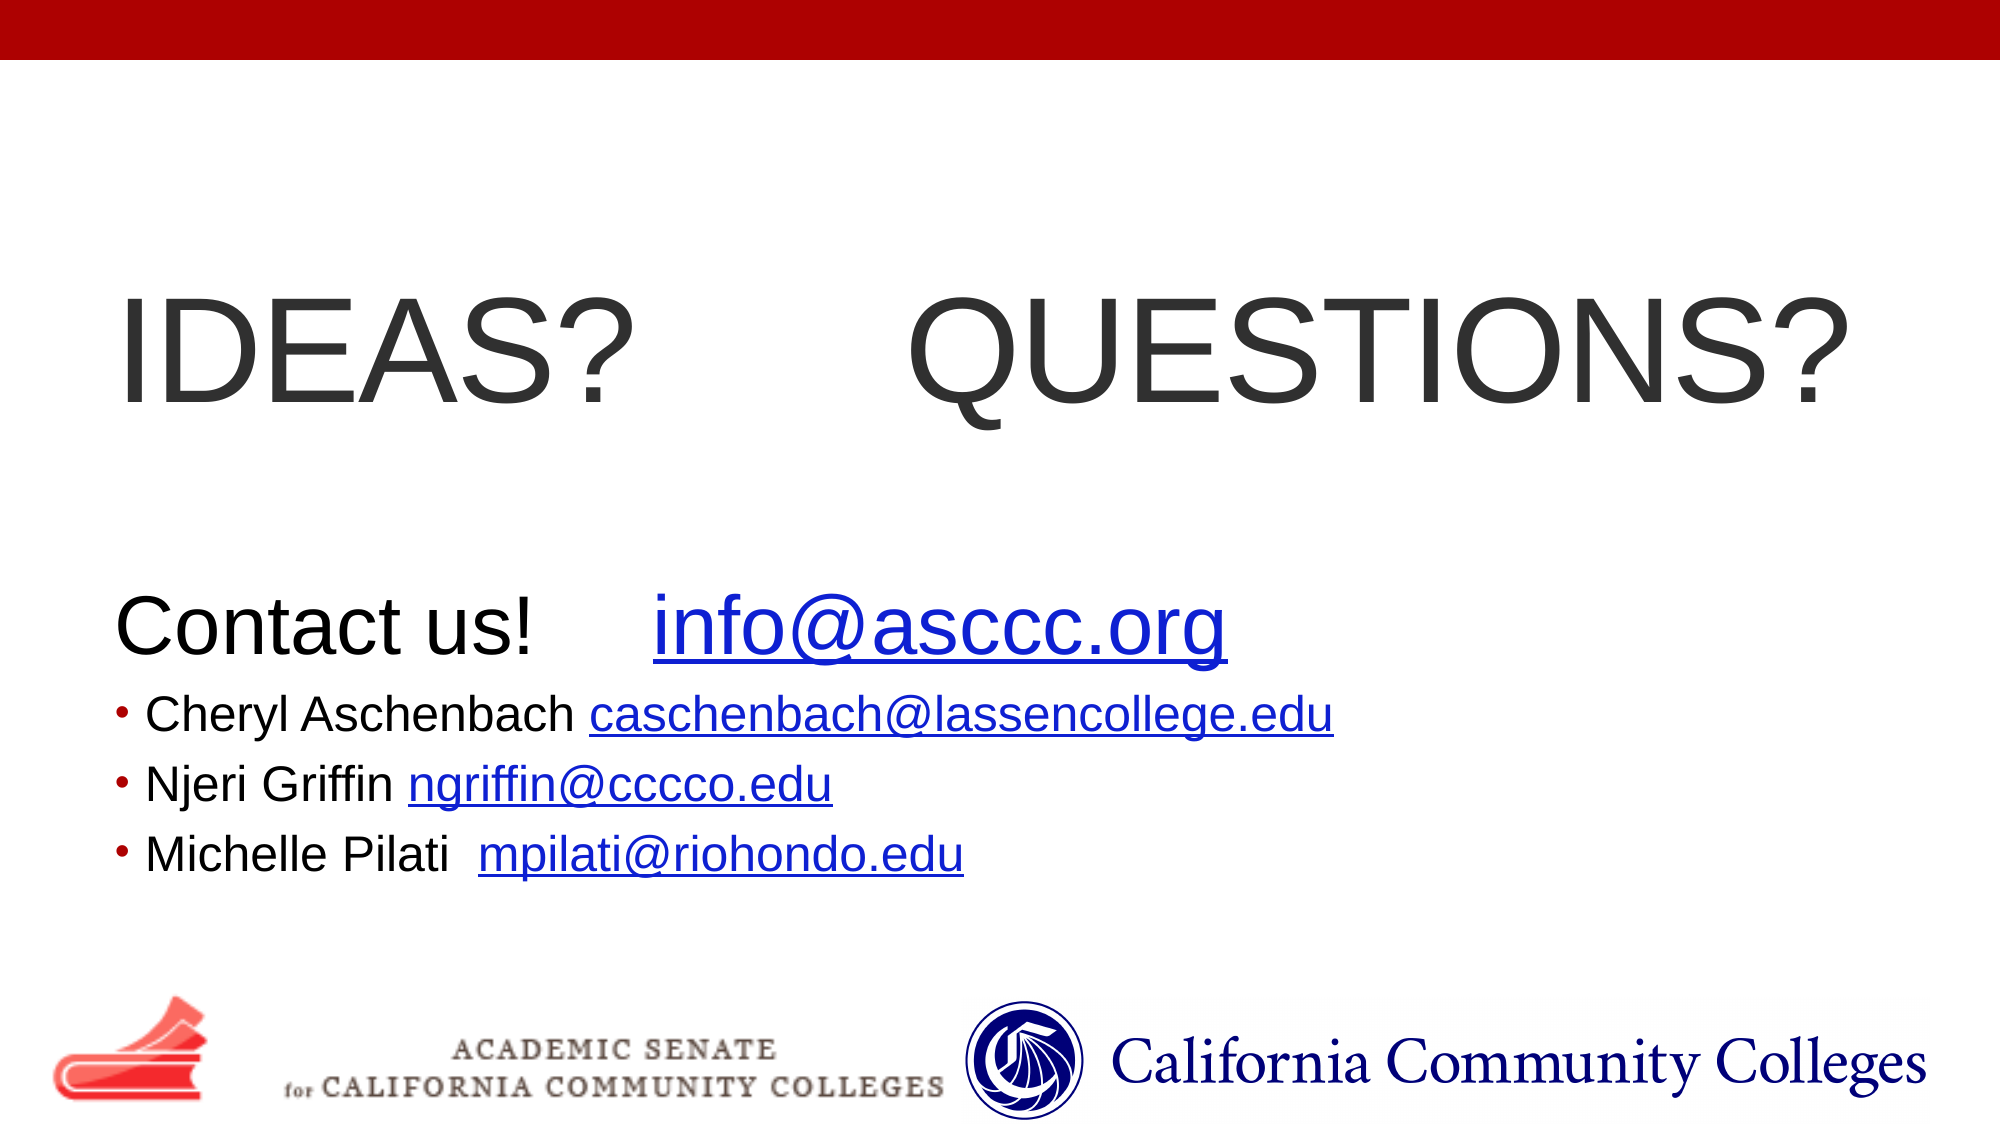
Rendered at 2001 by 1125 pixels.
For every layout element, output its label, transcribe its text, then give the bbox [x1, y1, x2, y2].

picture [39, 975, 1931, 1125]
title IDEAS? QUESTIONS? [99, 188, 1900, 447]
list Contact us! info@asccc.org Cheryl Aschenbach caschenbach@lassencollege.edu Njeri Griffin ngriffin@cccco.edu Michelle Pilati mpilati@riohondo.edu [99, 447, 1900, 994]
